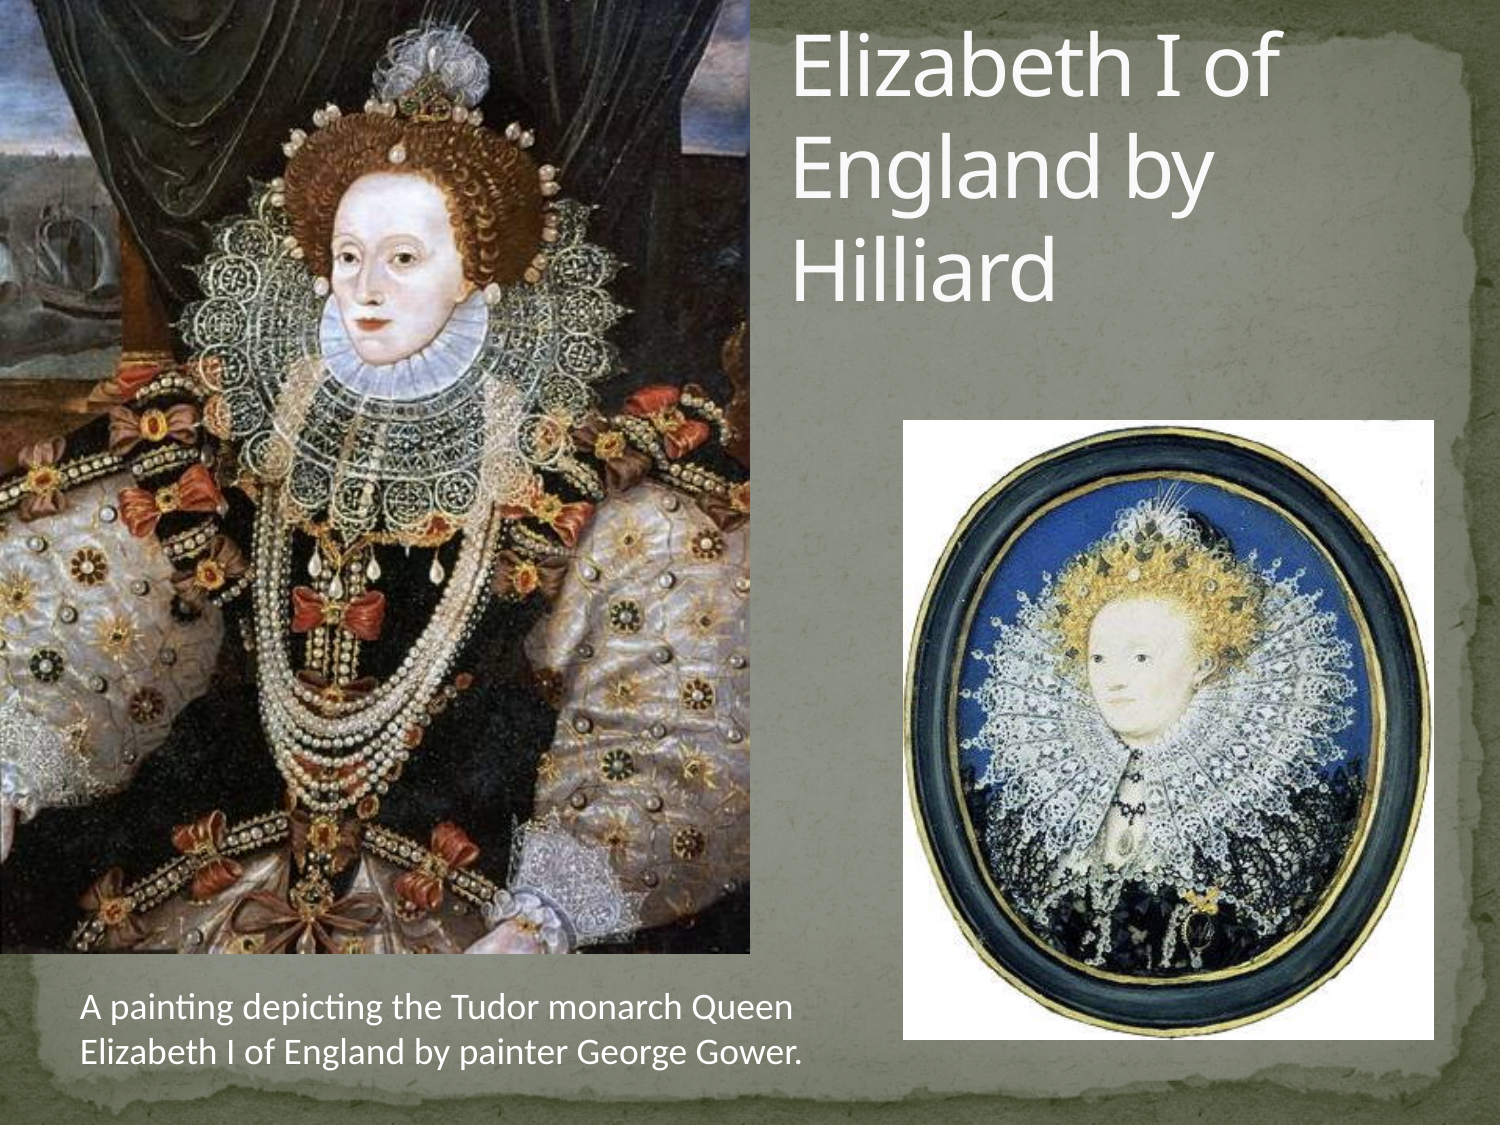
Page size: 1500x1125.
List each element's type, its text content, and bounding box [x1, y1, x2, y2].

picture [0, 0, 751, 954]
text_box A painting depicting the Tudor monarch Queen Elizabeth I of England by painter George Gower. [64, 974, 928, 1080]
title Elizabeth I of England by Hilliard [773, 0, 1425, 327]
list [905, 423, 1433, 1040]
